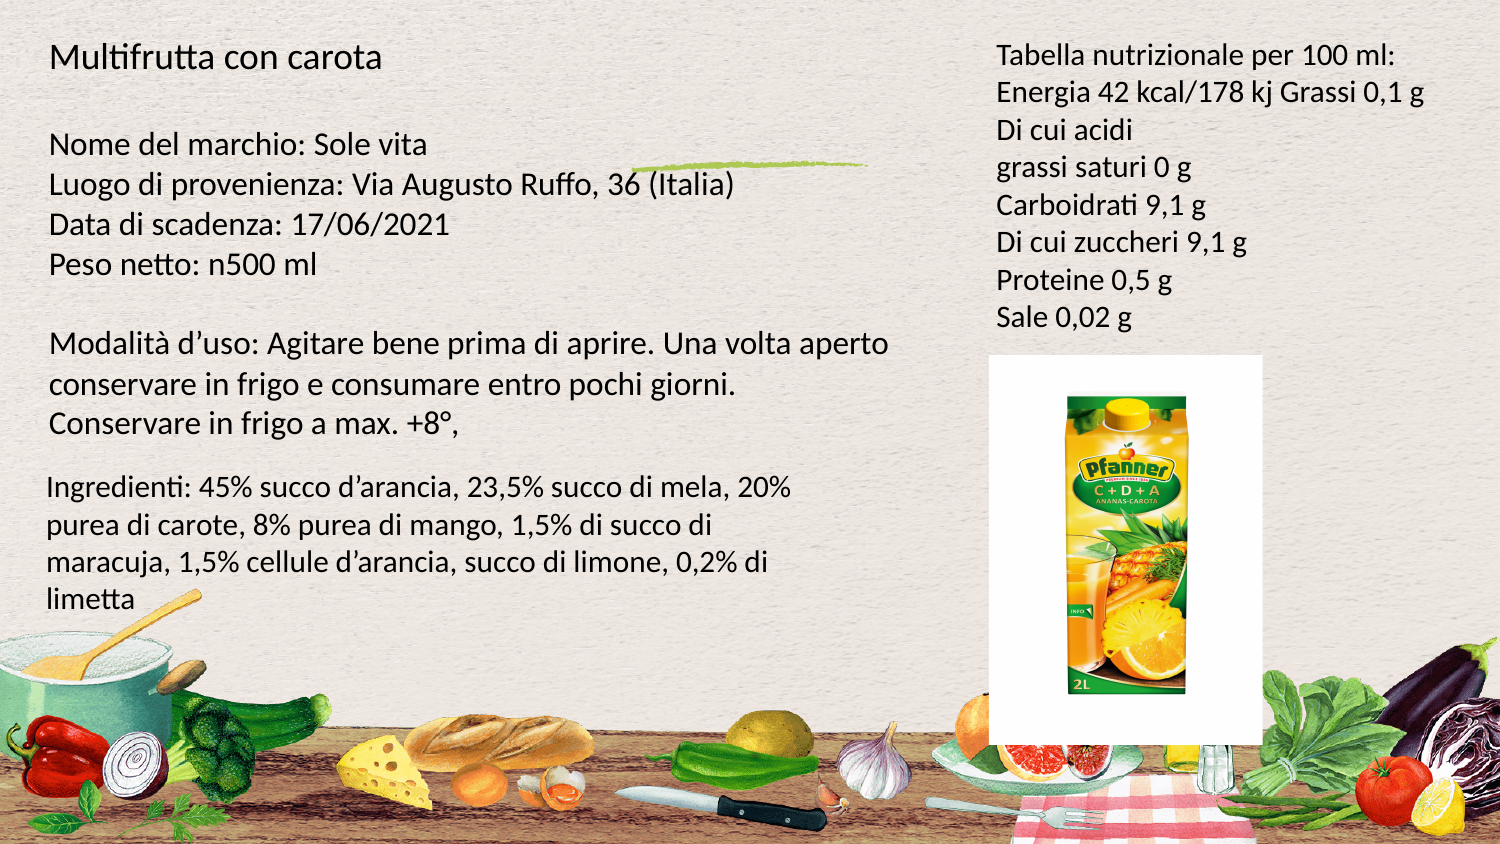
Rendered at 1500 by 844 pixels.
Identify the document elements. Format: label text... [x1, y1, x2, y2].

text_box Multifrutta con carota Nome del marchio: Sole vita Luogo di provenienza: Via Augusto Ruffo, 36 (Italia) Data di scadenza: 17/06/2021 Peso netto: n500 ml Modalità d’uso: Agitare bene prima di aprire. Una volta aperto conservare in frigo e consumare entro pochi giorni. Conservare in frigo a max. +8°, [34, 24, 1241, 449]
text_box Tabella nutrizionale per 100 ml: Energia 42 kcal/178 kj Grassi 0,1 g Di cui acidi grassi saturi 0 g Carboidrati 9,1 g Di cui zuccheri 9,1 g Proteine 0,5 g Sale 0,02 g [981, 26, 1500, 341]
picture [0, 0, 1500, 844]
text_box Ingredienti: 45% succo d’arancia, 23,5% succo di mela, 20% purea di carote, 8% purea di mango, 1,5% di succo di maracuja, 1,5% cellule d’arancia, succo di limone, 0,2% di limetta [31, 459, 860, 624]
